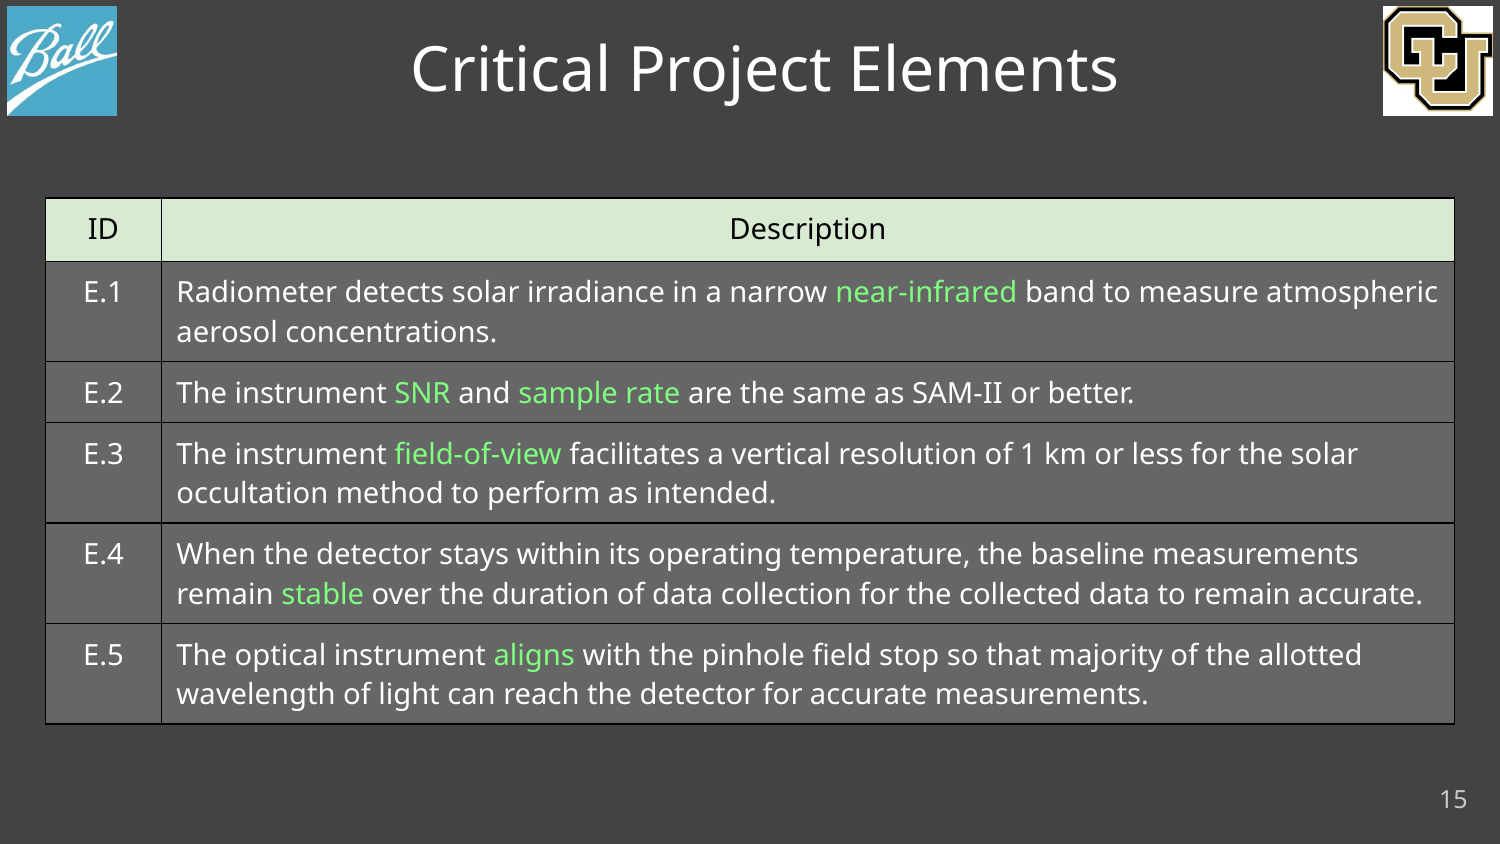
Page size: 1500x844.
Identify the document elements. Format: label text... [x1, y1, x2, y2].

table_cell E.4 [46, 524, 161, 623]
table_cell The optical instrument aligns with the pinhole field stop so that majority of the allotted wavelength of light can reach the detector for accurate measurements. [162, 624, 1454, 723]
table_cell E.5 [46, 624, 161, 723]
picture [7, 6, 117, 116]
table_cell E.1 [46, 262, 161, 361]
table_cell The instrument field-of-view facilitates a vertical resolution of 1 km or less for the solar occultation method to perform as intended. [162, 423, 1454, 522]
table_header ID [46, 199, 161, 261]
table_cell The instrument SNR and sample rate are the same as SAM-II or better. [162, 362, 1454, 422]
title Critical Project Elements [74, 13, 1473, 108]
table_cell E.2 [46, 362, 161, 422]
slide_number 15 [1392, 767, 1483, 833]
picture [1383, 6, 1493, 116]
table_header Description [162, 199, 1454, 261]
table_cell E.3 [46, 423, 161, 522]
table_cell When the detector stays within its operating temperature, the baseline measurements remain stable over the duration of data collection for the collected data to remain accurate. [162, 524, 1454, 623]
table_cell Radiometer detects solar irradiance in a narrow near-infrared band to measure atmospheric aerosol concentrations. [162, 262, 1454, 361]
